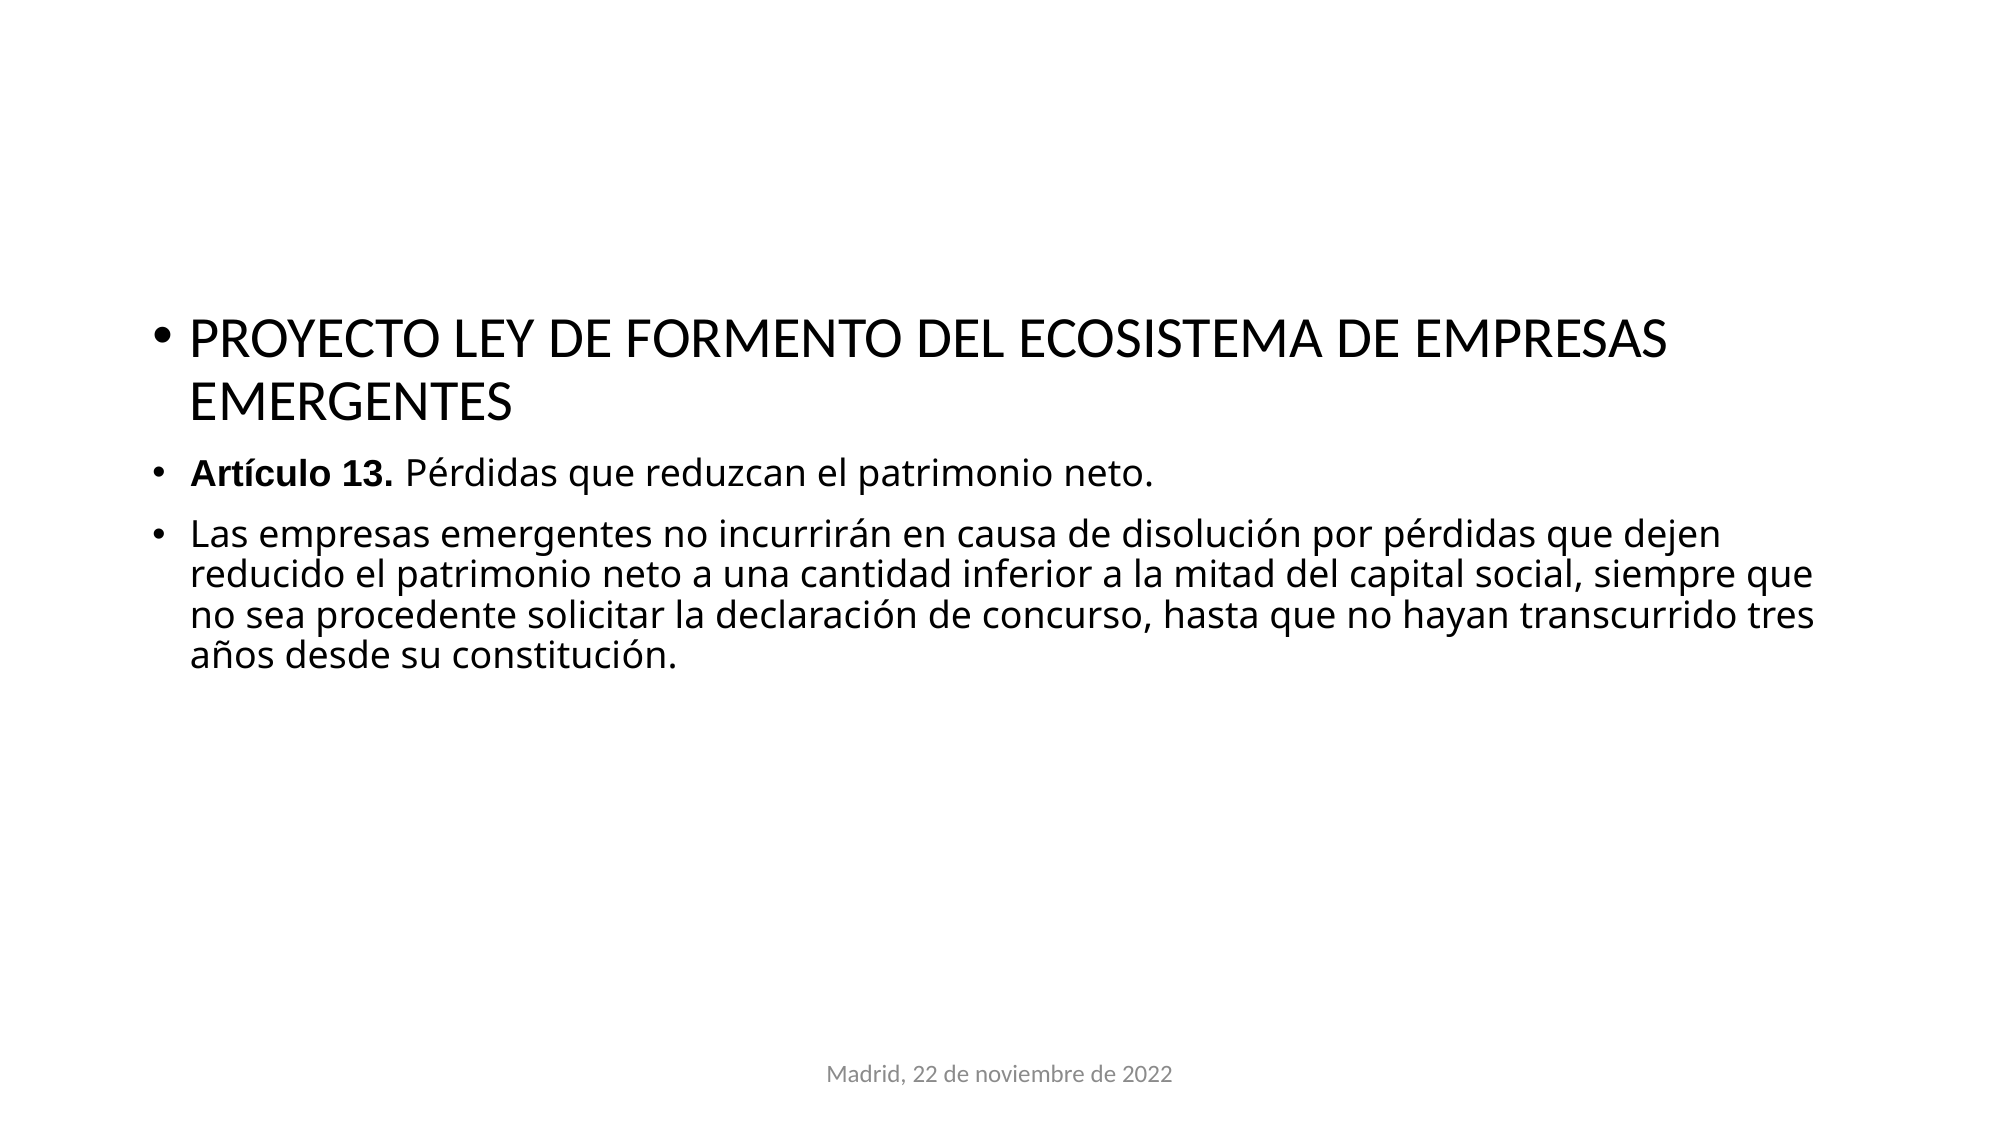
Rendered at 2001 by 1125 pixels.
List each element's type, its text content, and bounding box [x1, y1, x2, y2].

list PROYECTO LEY DE FORMENTO DEL ECOSISTEMA DE EMPRESAS EMERGENTES Artículo 13. Pérdidas que reduzcan el patrimonio neto. Las empresas emergentes no incurrirán en causa de disolución por pérdidas que dejen reducido el patrimonio neto a una cantidad inferior a la mitad del capital social, siempre que no sea procedente solicitar la declaración de concurso, hasta que no hayan transcurrido tres años desde su constitución. [137, 299, 1863, 1014]
footer Madrid, 22 de noviembre de 2022 [662, 1042, 1338, 1103]
